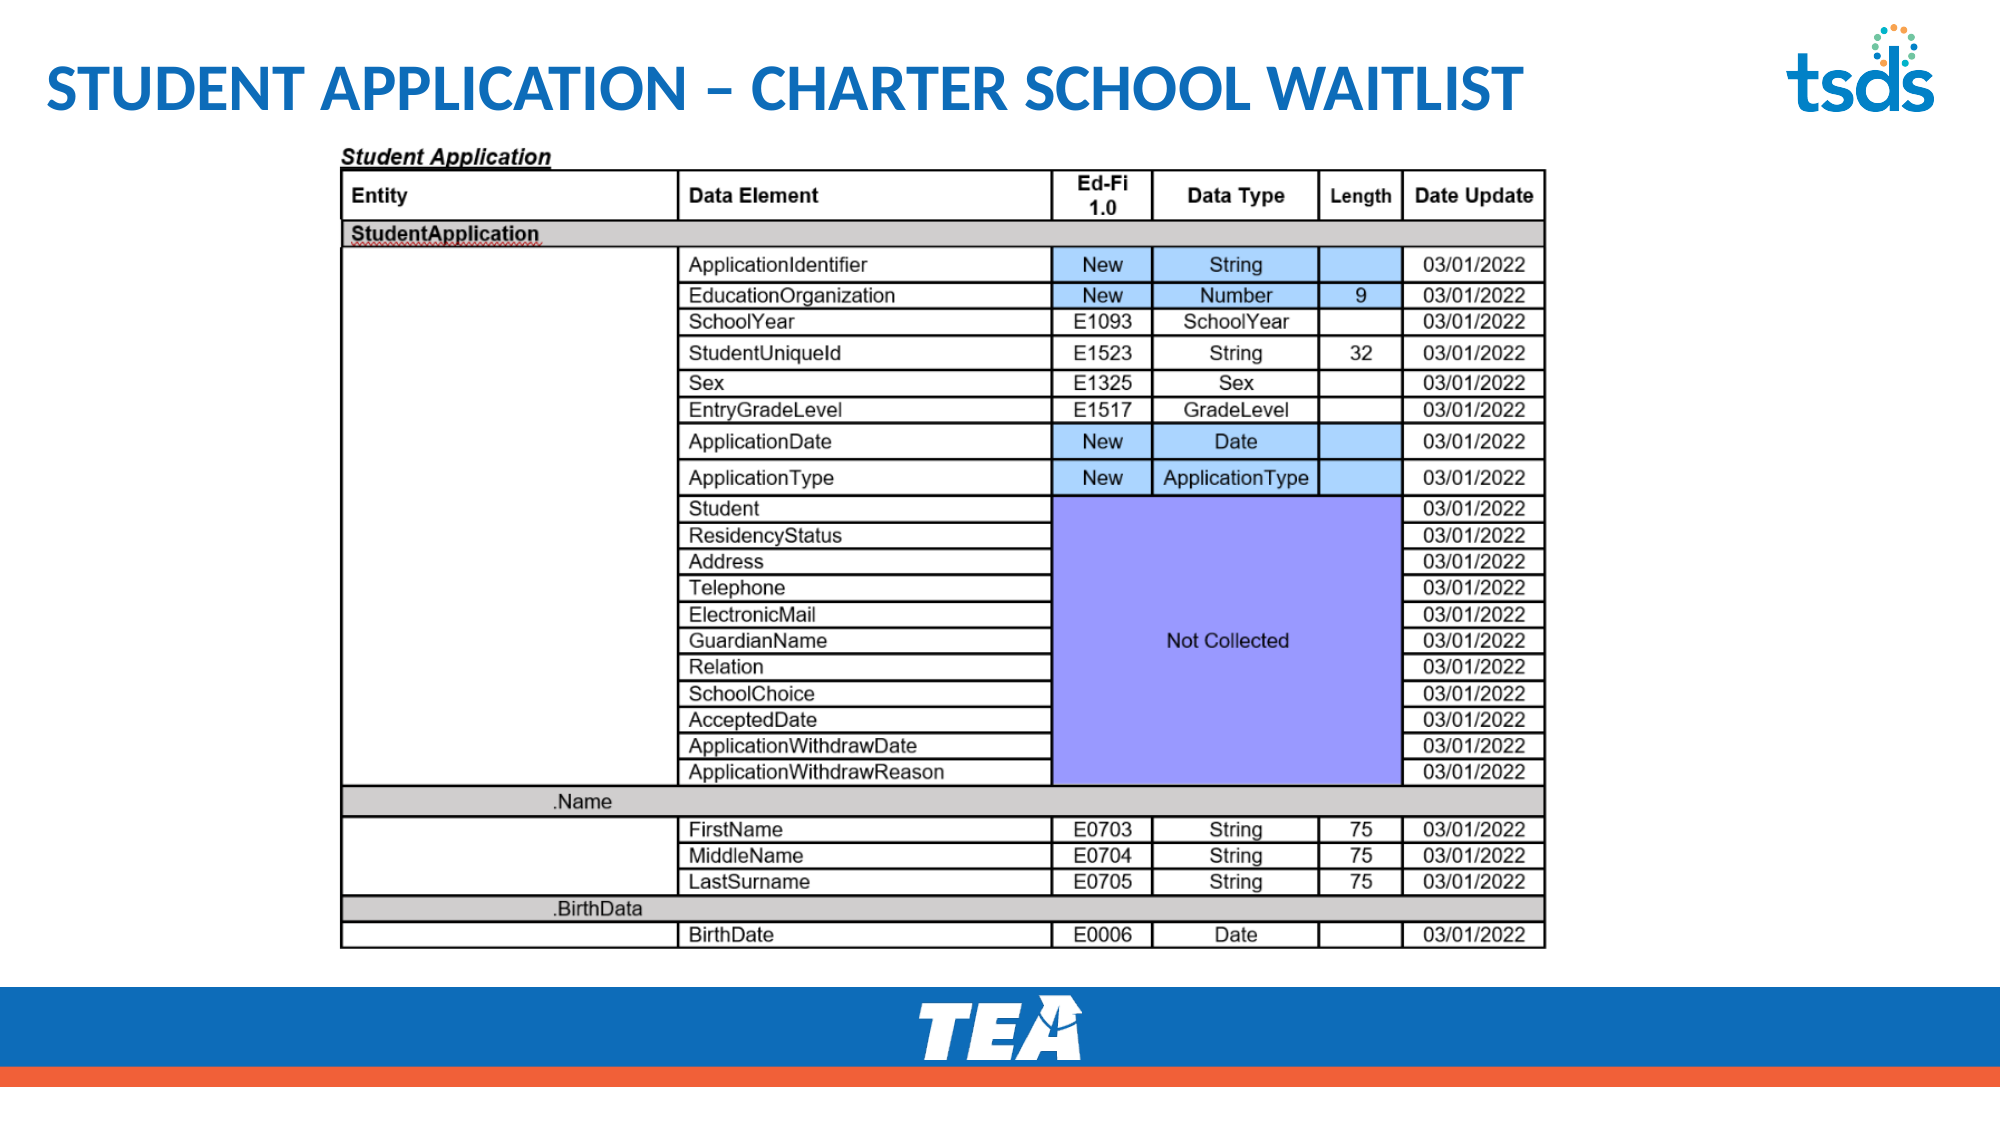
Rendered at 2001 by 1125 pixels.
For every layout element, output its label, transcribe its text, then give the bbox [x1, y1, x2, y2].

picture [918, 994, 1082, 1060]
title STUDENT APPLICATION – CHARTER SCHOOL WAITLIST [31, 27, 1857, 151]
picture [330, 138, 1558, 959]
picture [1786, 24, 1934, 112]
